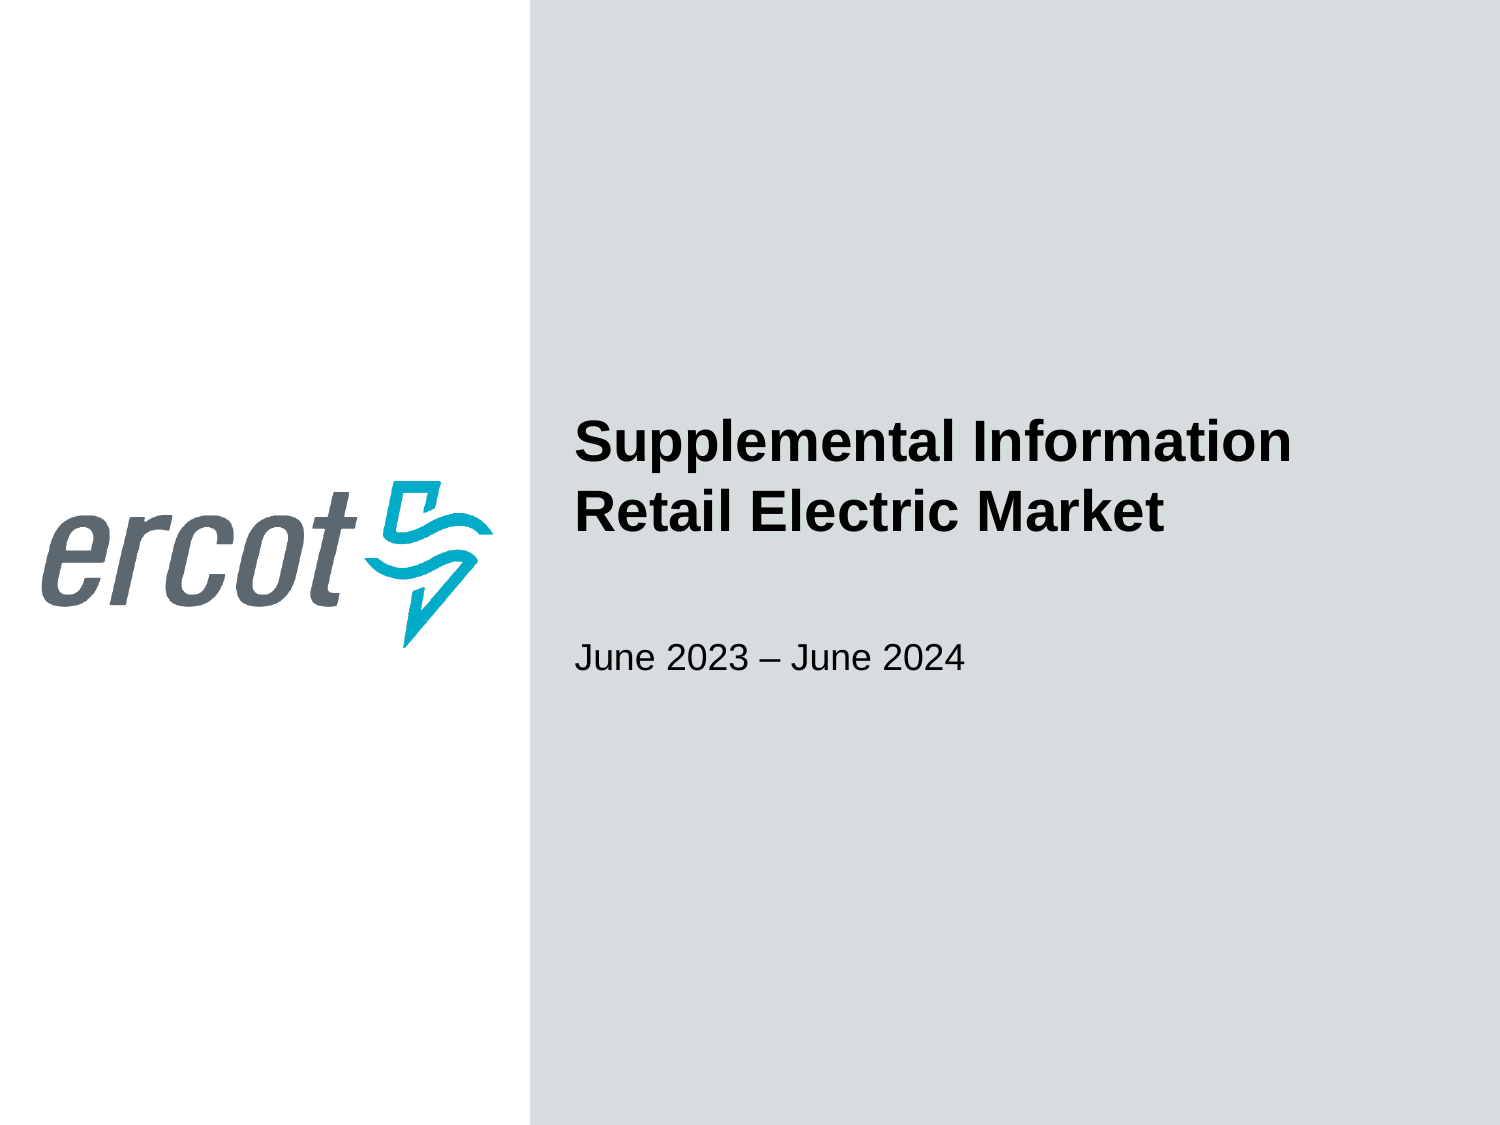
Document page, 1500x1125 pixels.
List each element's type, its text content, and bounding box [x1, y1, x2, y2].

text_box Supplemental Information Retail Electric Market June 2023 – June 2024 [559, 395, 1486, 686]
picture [32, 471, 501, 654]
